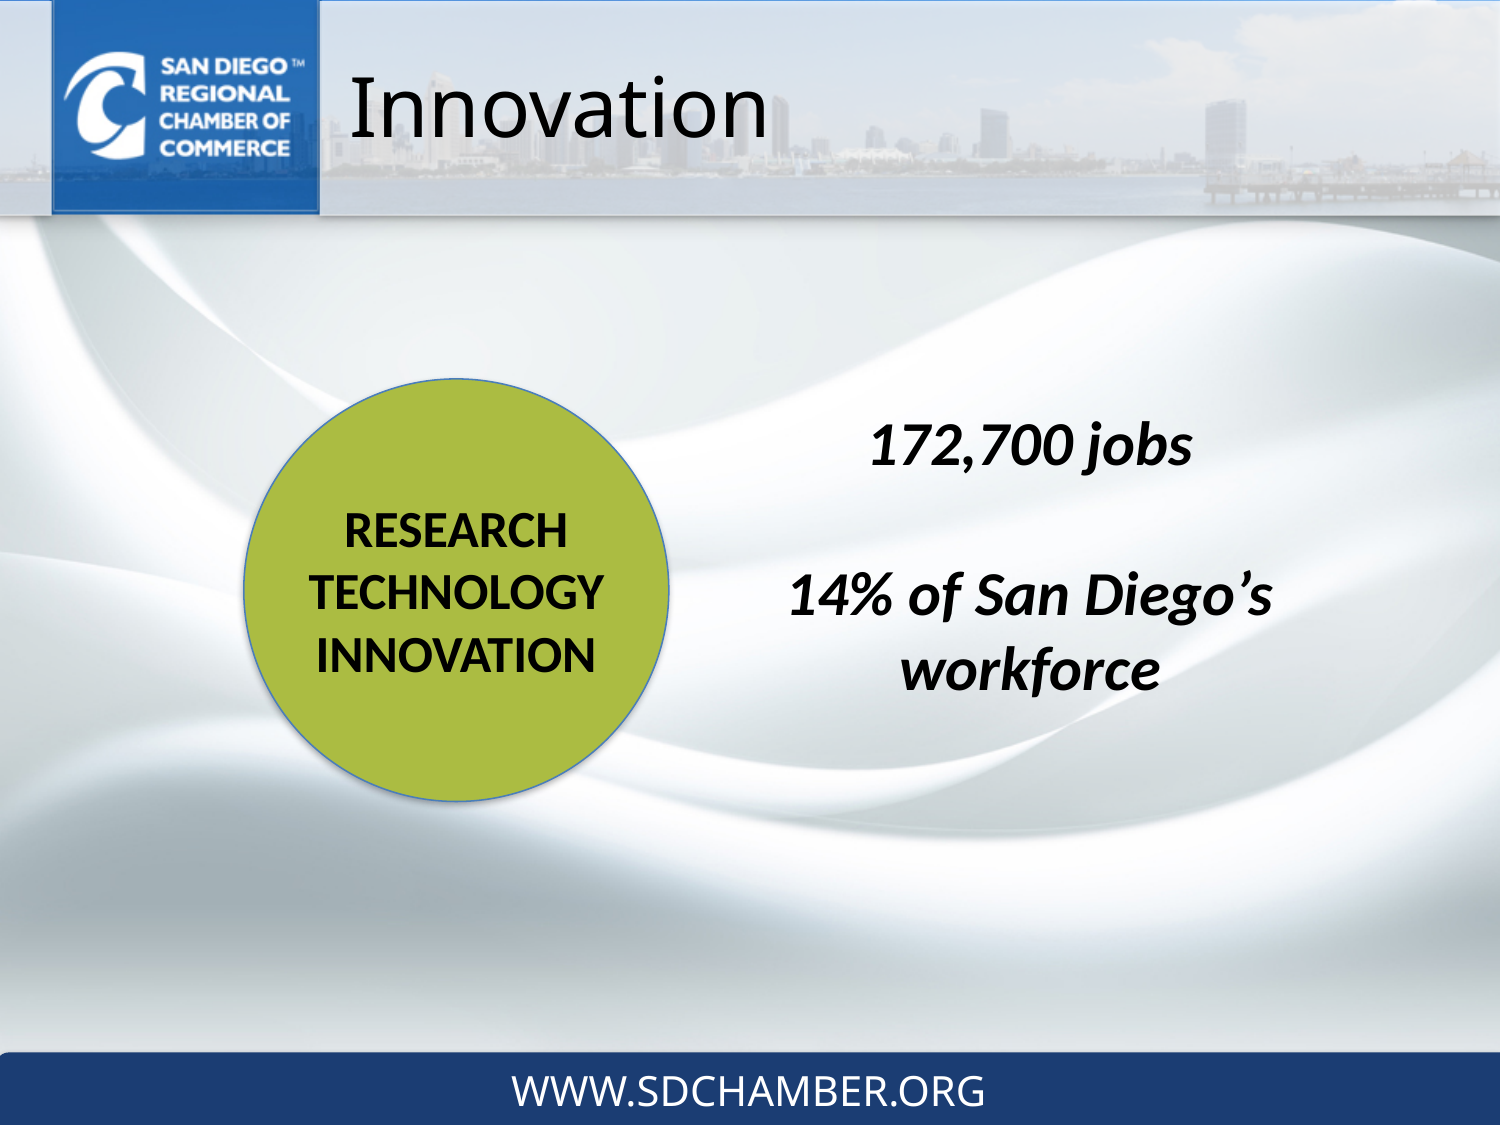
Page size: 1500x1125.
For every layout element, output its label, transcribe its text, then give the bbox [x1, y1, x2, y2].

text_box 172,700 jobs 14% of San Diego’s workforce [749, 395, 1311, 710]
text_box [645, 491, 670, 690]
text_box [243, 492, 267, 688]
text_box [319, 0, 1419, 216]
text_box [0, 0, 52, 216]
text_box [269, 378, 643, 487]
text_box WWW.SDCHAMBER.ORG [0, 1057, 1500, 1123]
text_box Innovation [334, 47, 1250, 186]
text_box [268, 691, 644, 803]
text_box RESEARCH TECHNOLOGY INNOVATION [267, 487, 645, 691]
text_box [0, 1051, 1500, 1057]
picture [0, 0, 1500, 1054]
